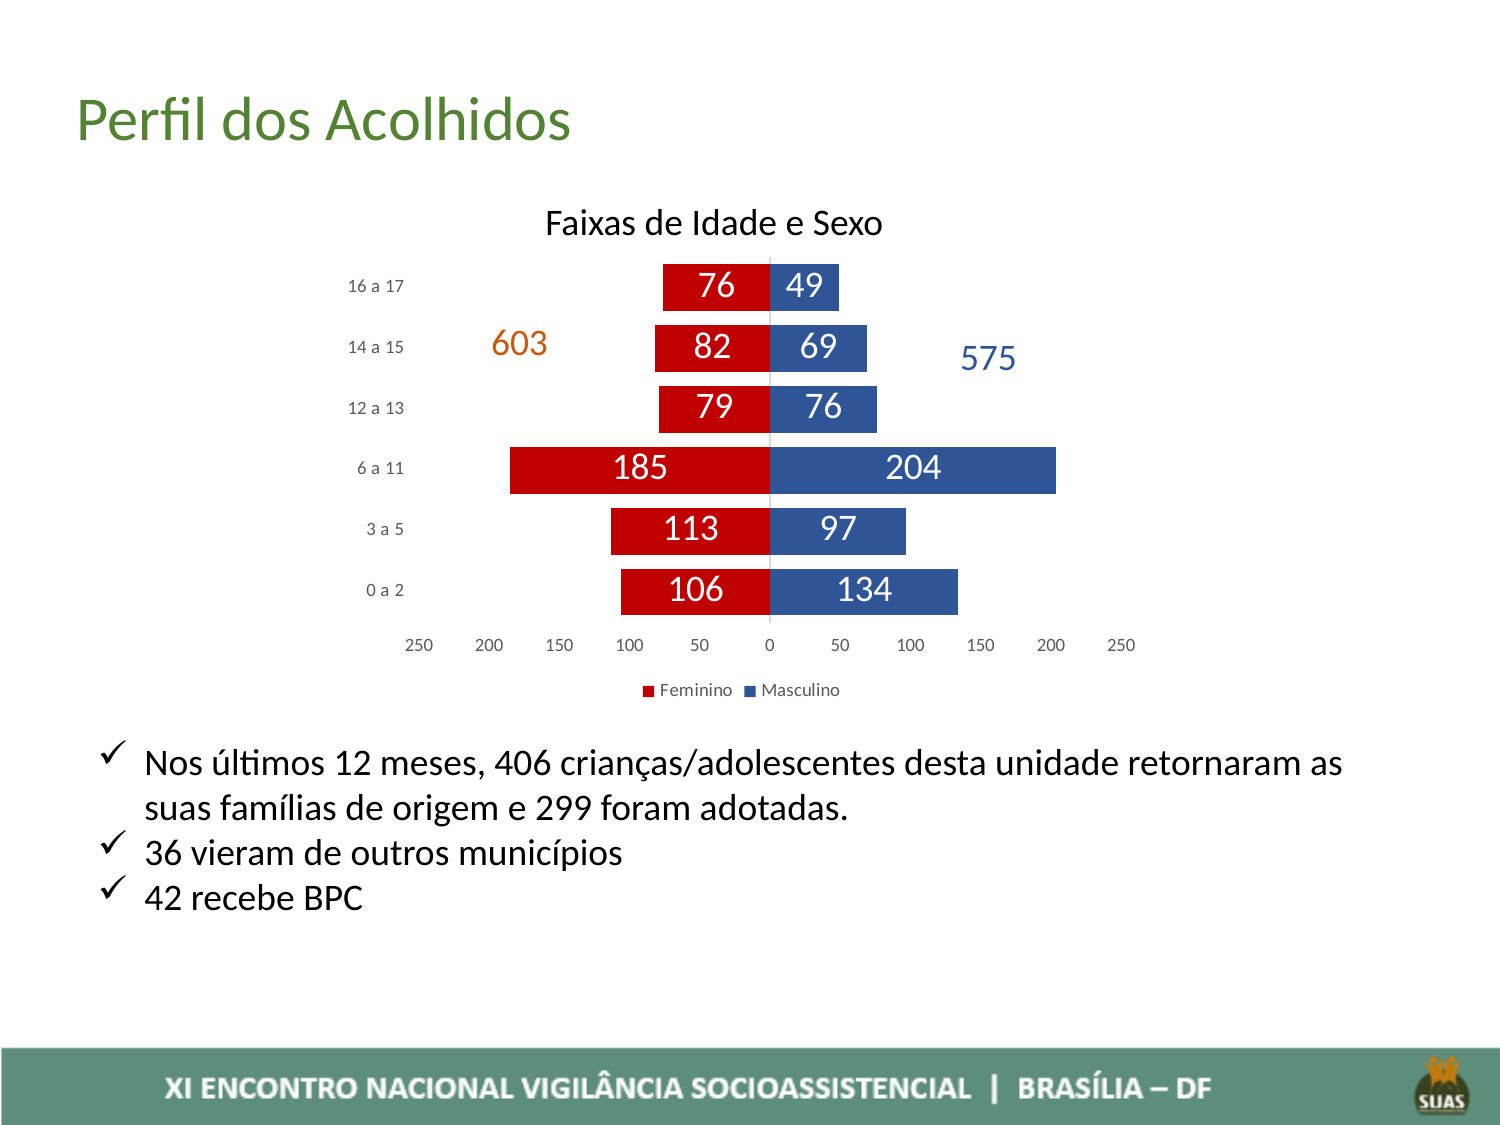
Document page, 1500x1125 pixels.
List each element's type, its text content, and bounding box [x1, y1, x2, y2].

chart [331, 248, 1152, 707]
text_box Perfil dos Acolhidos [61, 70, 1340, 160]
text_box Nos últimos 12 meses, 406 crianças/adolescentes desta unidade retornaram as suas famílias de origem e 299 foram adotadas. 36 vieram de outros municípios 42 recebe BPC [82, 730, 1422, 1016]
text_box Faixas de Idade e Sexo [530, 190, 974, 248]
picture [0, 0, 1500, 1125]
